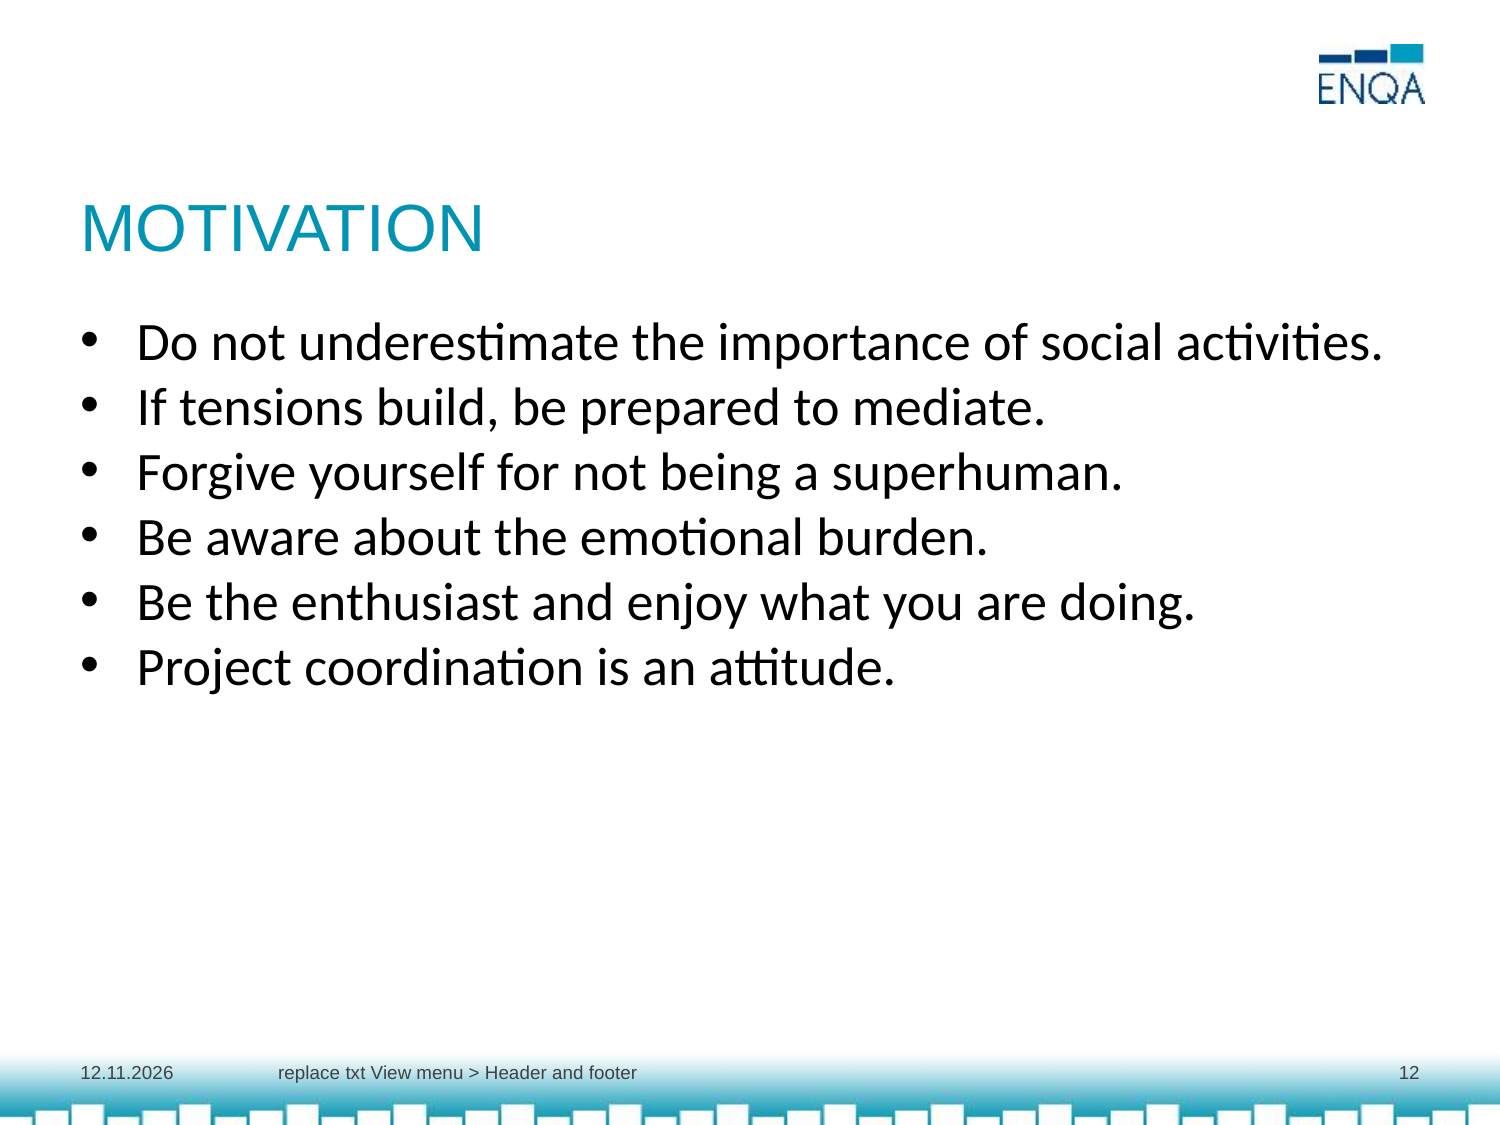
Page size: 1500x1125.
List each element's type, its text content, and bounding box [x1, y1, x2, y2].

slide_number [65, 1032, 238, 1092]
picture [0, 1036, 1500, 1125]
list Do not underestimate the importance of social activities. If tensions build, be prepared to mediate. Forgive yourself for not being a superhuman. Be aware about the emotional burden. Be the enthusiast and enjoy what you are doing. Project coordination is an attitude. [65, 298, 1436, 984]
slide_number 12 [1346, 1032, 1435, 1092]
title MOTIVATION [65, 103, 1436, 273]
footer replace txt View menu > Header and footer [263, 1032, 1310, 1092]
picture [1319, 44, 1425, 103]
